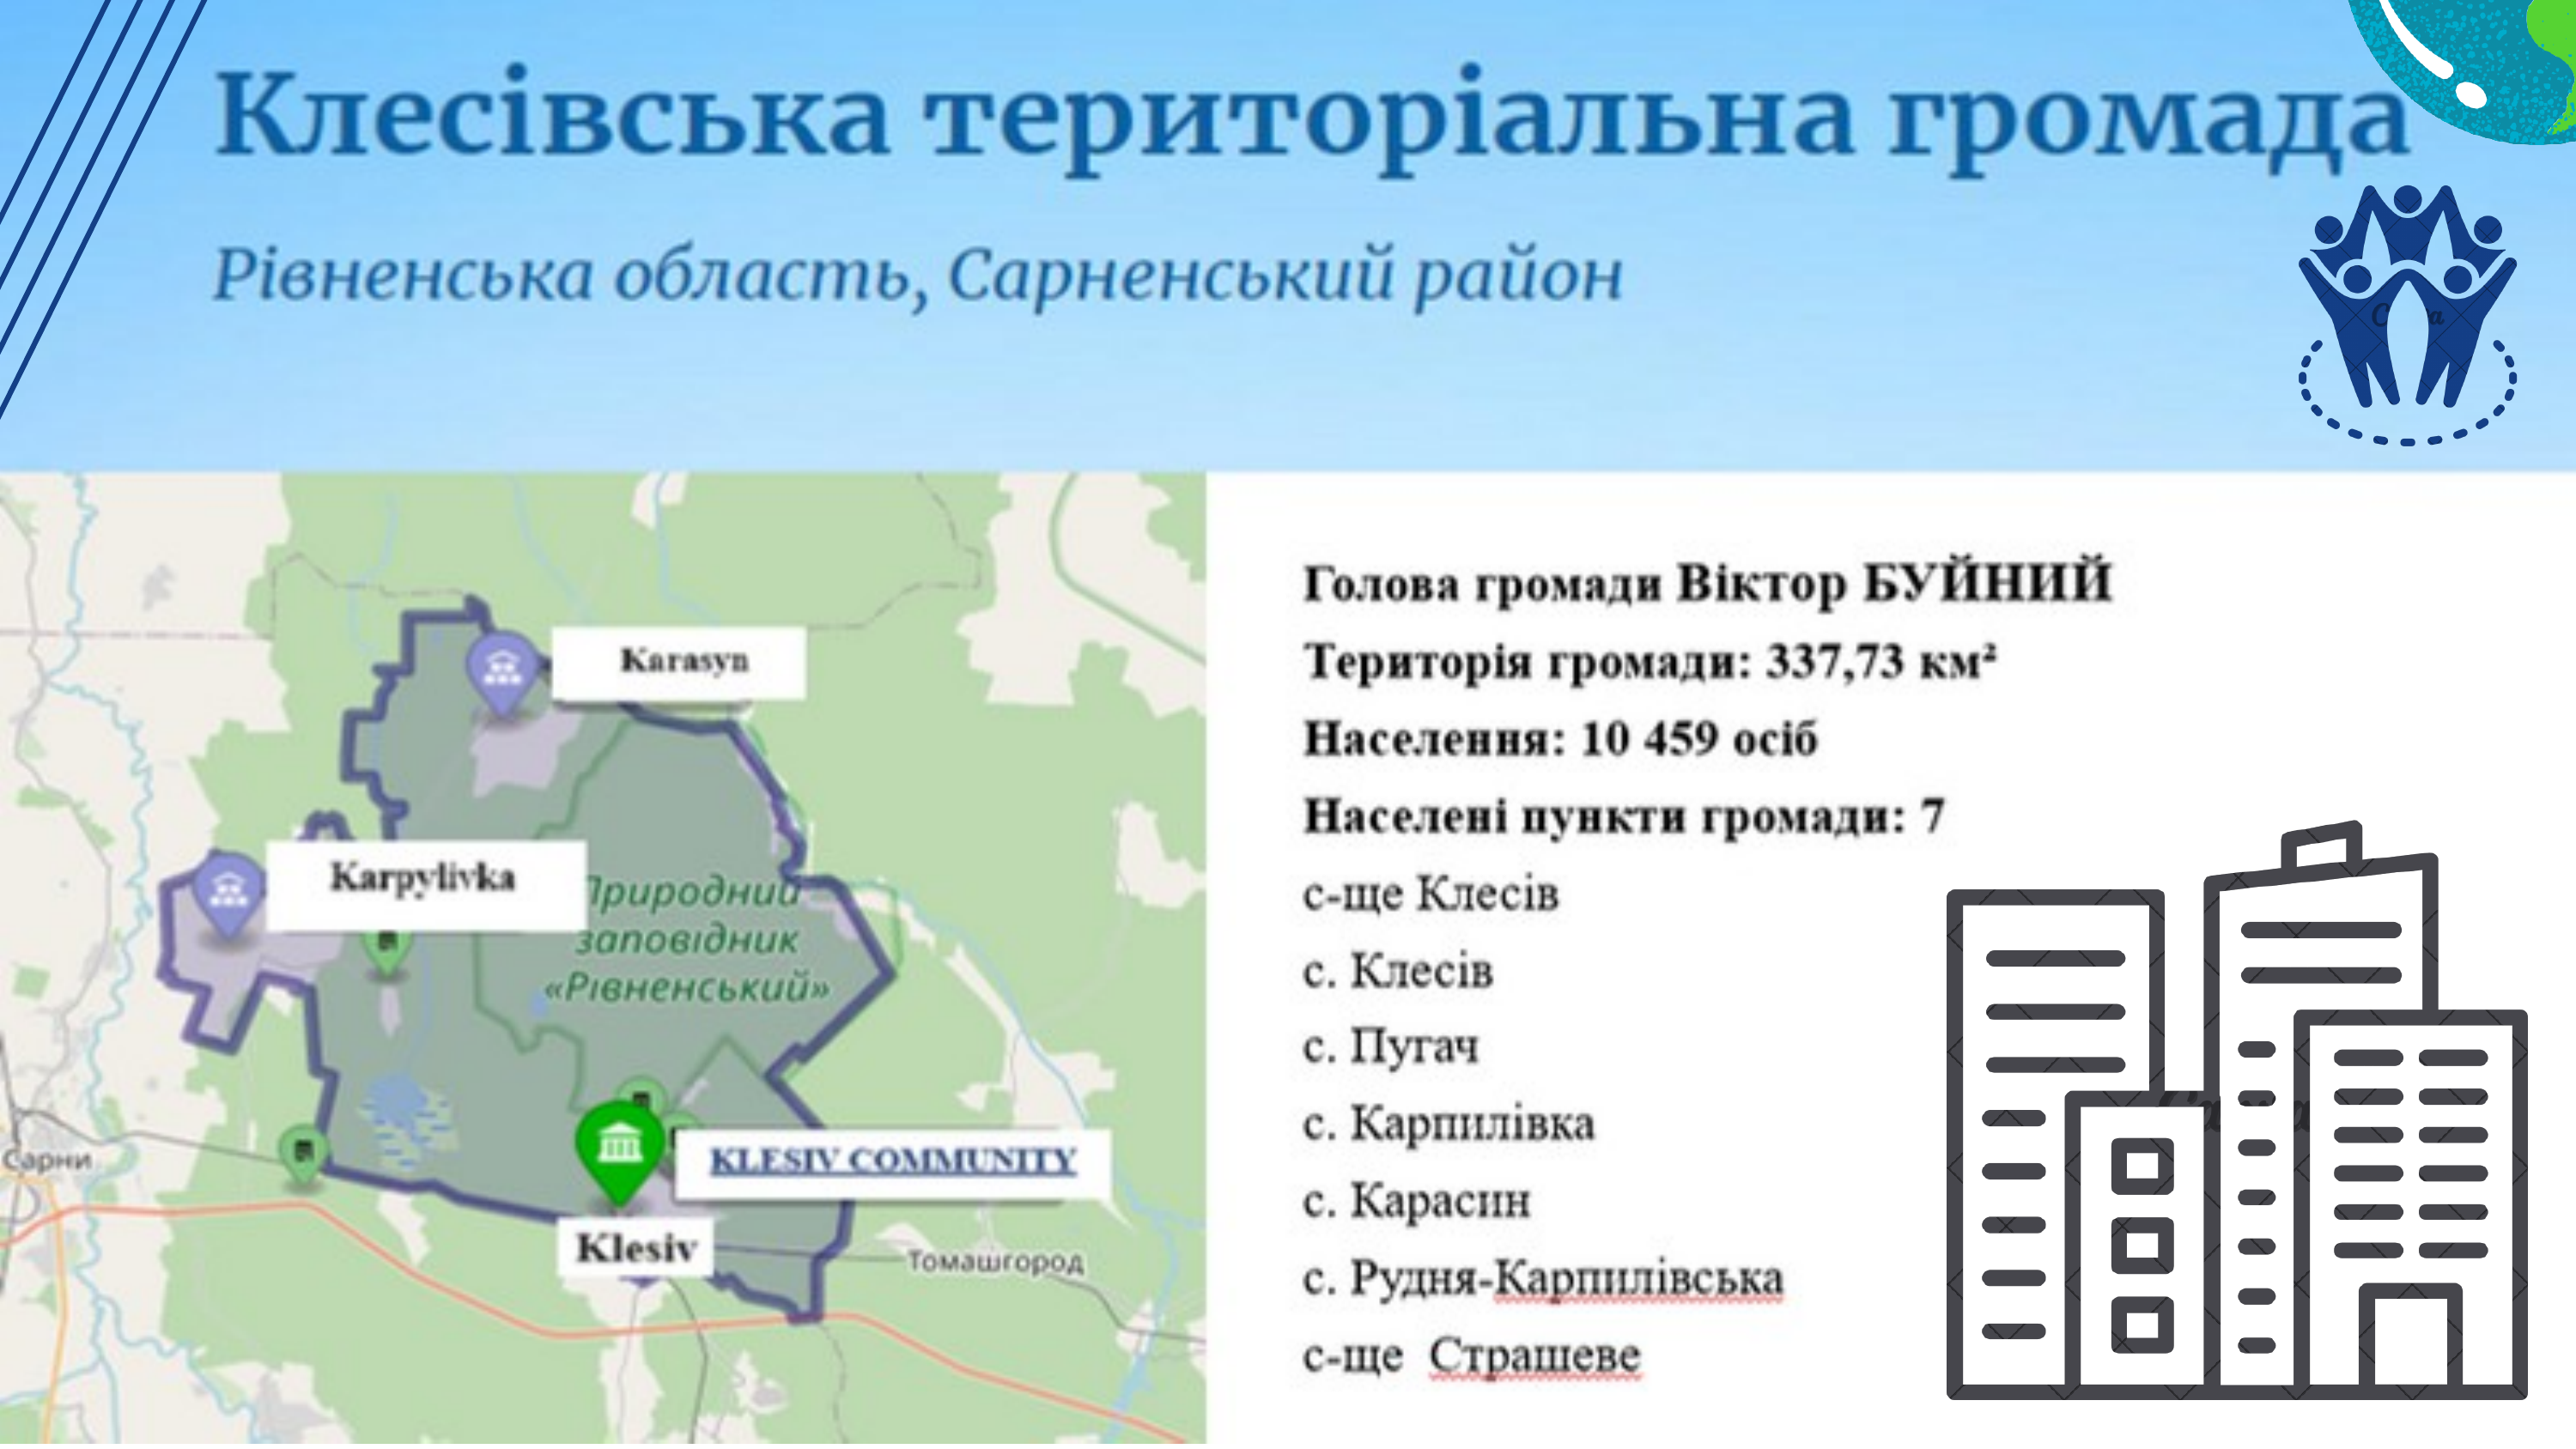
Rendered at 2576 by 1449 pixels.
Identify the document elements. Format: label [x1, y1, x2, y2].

text_box [0, 0, 2576, 1444]
